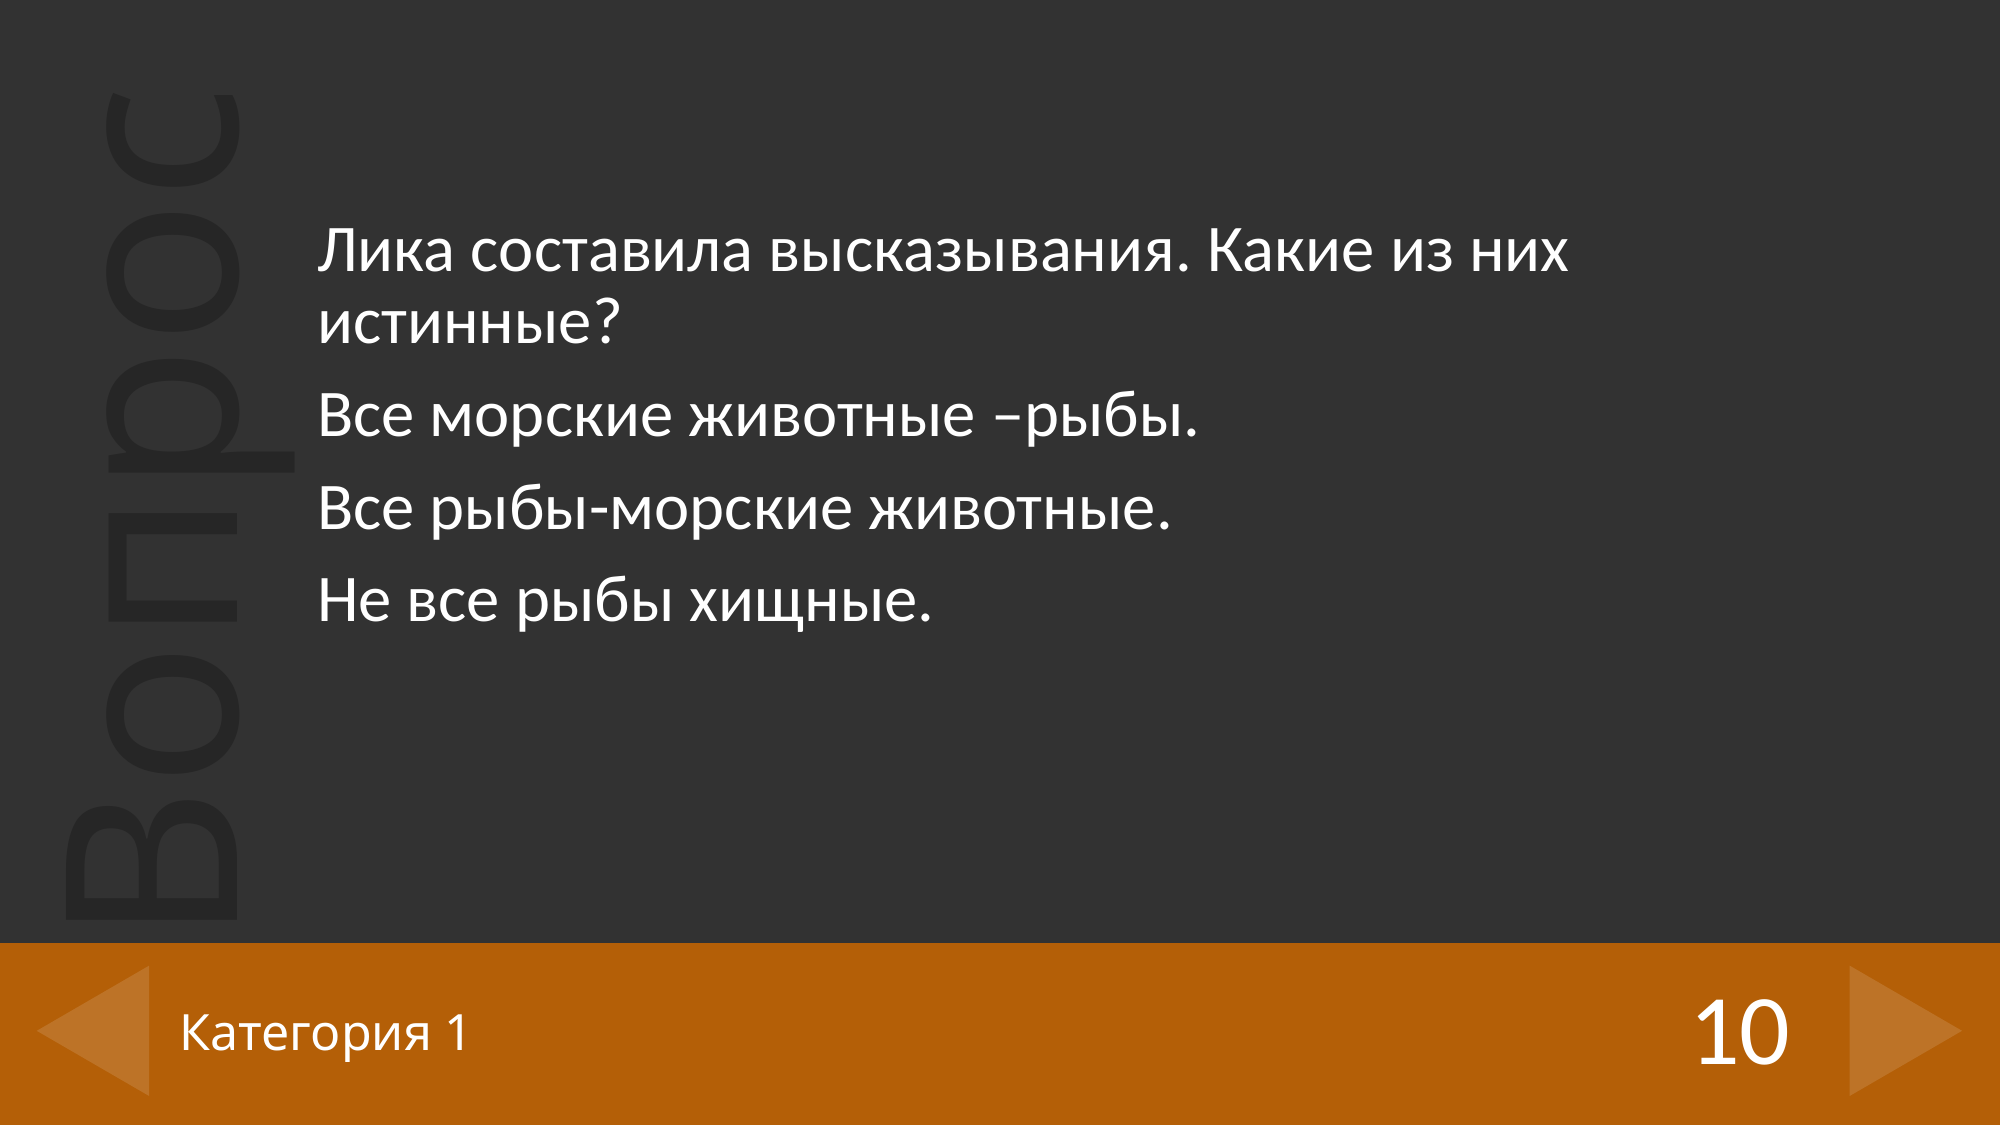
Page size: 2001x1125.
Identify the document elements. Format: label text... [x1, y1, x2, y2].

list 10 [1494, 967, 1806, 1097]
title Категория 1 [164, 970, 1472, 1099]
list Лика составила высказывания. Какие из них истинные? Все морские животные –рыбы. Все рыбы-морские животные. Не все рыбы хищные. [302, 307, 1760, 636]
